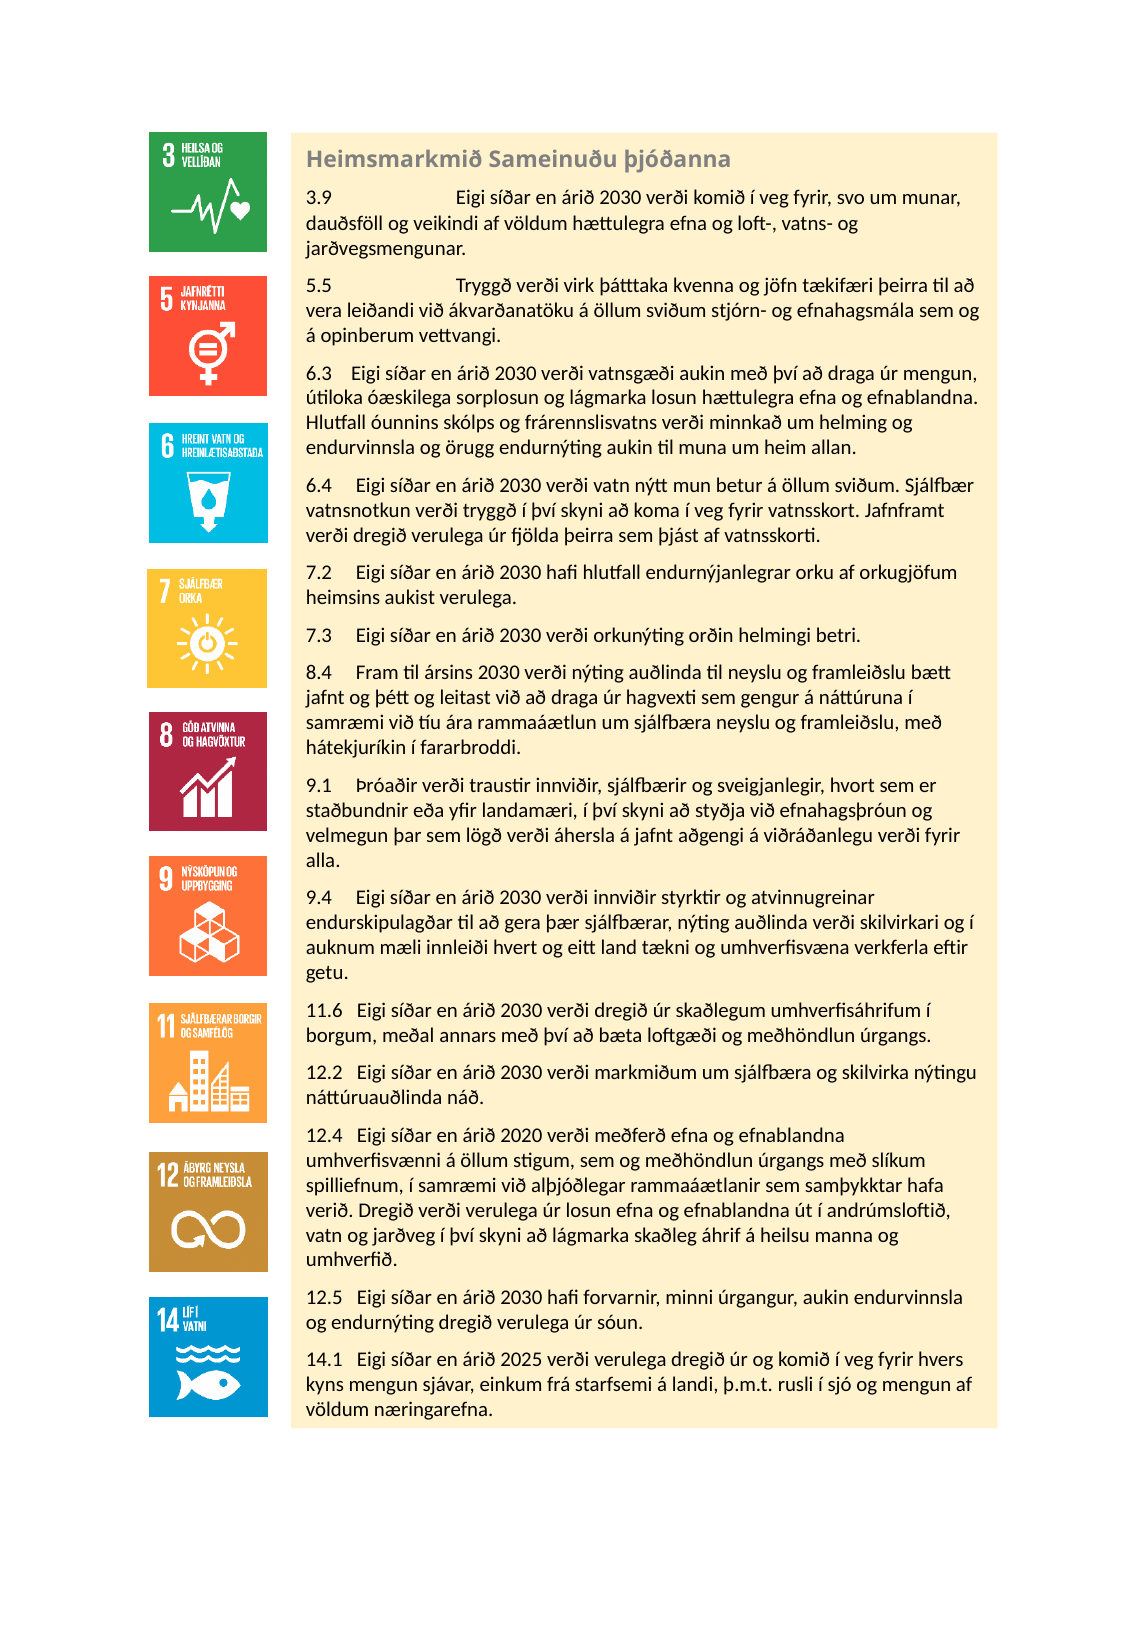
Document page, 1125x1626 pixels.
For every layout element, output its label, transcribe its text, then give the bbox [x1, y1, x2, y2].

picture [149, 712, 267, 831]
picture [149, 276, 267, 396]
text_box Heimsmarkmið Sameinuðu þjóðanna 3.9 Eigi síðar en árið 2030 verði komið í veg fyrir, svo um munar, dauðsföll og veikindi af völdum hættulegra efna og loft-, vatns- og jarðvegsmengunar. 5.5 Tryggð verði virk þátttaka kvenna og jöfn tækifæri þeirra til að vera leiðandi við ákvarðanatöku á öllum sviðum stjórn- og efnahagsmála sem og á opinberum vettvangi. 6.3 Eigi síðar en árið 2030 verði vatnsgæði aukin með því að draga úr mengun, útiloka óæskilega sorplosun og lágmarka losun hættulegra efna og efnablandna. Hlutfall óunnins skólps og frárennslisvatns verði minnkað um helming og endurvinnsla og örugg endurnýting aukin til muna um heim allan. 6.4 Eigi síðar en árið 2030 verði vatn nýtt mun betur á öllum sviðum. Sjálfbær vatnsnotkun verði tryggð í því skyni að koma í veg fyrir vatnsskort. Jafnframt verði dregið verulega úr fjölda þeirra sem þjást af vatnsskorti. 7.2 Eigi síðar en árið 2030 hafi hlutfall endurnýjanlegrar orku af orkugjöfum heimsins aukist verulega. 7.3 Eigi síðar en árið 2030 verði orkunýting orðin helmingi betri. 8.4 Fram til ársins 2030 verði nýting auðlinda til neyslu og framleiðslu bætt jafnt og þétt og leitast við að draga úr hagvexti sem gengur á náttúruna í samræmi við tíu ára rammaáætlun um sjálfbæra neyslu og framleiðslu, með hátekjuríkin í fararbroddi. 9.1 Þróaðir verði traustir innviðir, sjálfbærir og sveigjanlegir, hvort sem er staðbundnir eða yfir landamæri, í því skyni að styðja við efnahagsþróun og velmegun þar sem lögð verði áhersla á jafnt aðgengi á viðráðanlegu verði fyrir alla. 9.4 Eigi síðar en árið 2030 verði innviðir styrktir og atvinnugreinar endurskipulagðar til að gera þær sjálfbærar, nýting auðlinda verði skilvirkari og í auknum mæli innleiði hvert og eitt land tækni og umhverfisvæna verkferla eftir getu. 11.6 Eigi síðar en árið 2030 verði dregið úr skaðlegum umhverfisáhrifum í borgum, meðal annars með því að bæta loftgæði og meðhöndlun úrgangs. 12.2 Eigi síðar en árið 2030 verði markmiðum um sjálfbæra og skilvirka nýtingu náttúruauðlinda náð. 12.4 Eigi síðar en árið 2020 verði meðferð efna og efnablandna umhverfisvænni á öllum stigum, sem og meðhöndlun úrgangs með slíkum spilliefnum, í samræmi við alþjóðlegar rammaáætlanir sem samþykktar hafa verið. Dregið verði verulega úr losun efna og efnablandna út í andrúmsloftið, vatn og jarðveg í því skyni að lágmarka skaðleg áhrif á heilsu manna og umhverfið. 12.5 Eigi síðar en árið 2030 hafi forvarnir, minni úrgangur, aukin endurvinnsla og endurnýting dregið verulega úr sóun. 14.1 Eigi síðar en árið 2025 verði verulega dregið úr og komið í veg fyrir hvers kyns mengun sjávar, einkum frá starfsemi á landi, þ.m.t. rusli í sjó og mengun af völdum næringarefna. [291, 132, 998, 1429]
picture [177, 1346, 239, 1352]
picture [187, 1322, 193, 1329]
picture [158, 1308, 164, 1331]
picture [147, 569, 267, 689]
picture [178, 1371, 239, 1399]
picture [149, 132, 267, 252]
picture [149, 1003, 267, 1123]
picture [177, 1356, 239, 1362]
picture [167, 1308, 178, 1331]
picture [184, 1307, 191, 1317]
picture [199, 1322, 205, 1330]
picture [149, 1152, 268, 1272]
picture [149, 423, 268, 543]
picture [149, 856, 267, 976]
